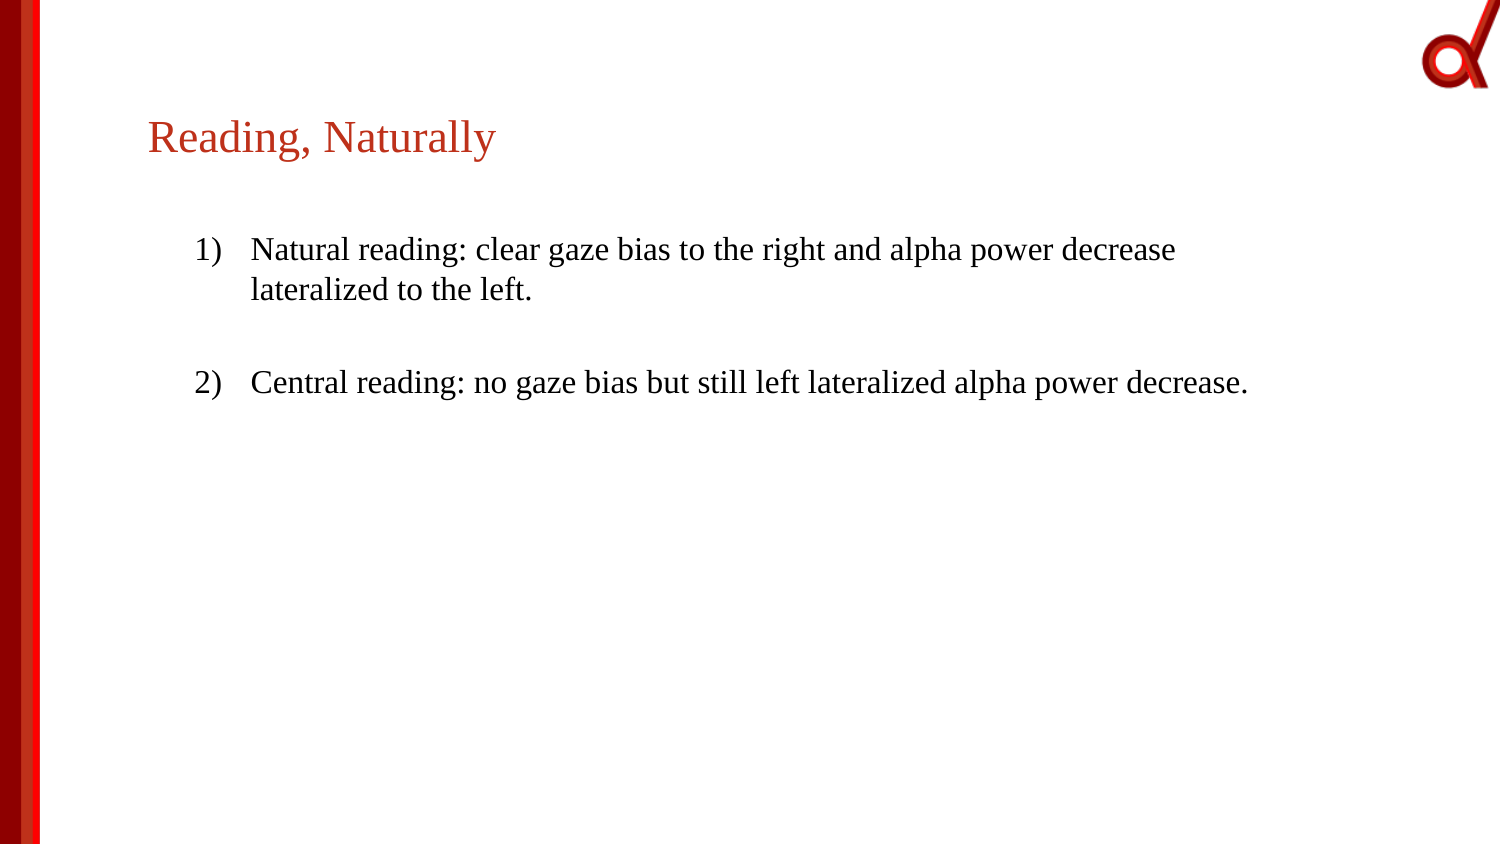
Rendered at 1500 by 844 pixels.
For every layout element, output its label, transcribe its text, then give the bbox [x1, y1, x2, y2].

list Natural reading: clear gaze bias to the right and alpha power decrease lateralized to the left. Central reading: no gaze bias but still left lateralized alpha power decrease. [194, 227, 1306, 502]
list Reading, Naturally [147, 106, 1388, 162]
